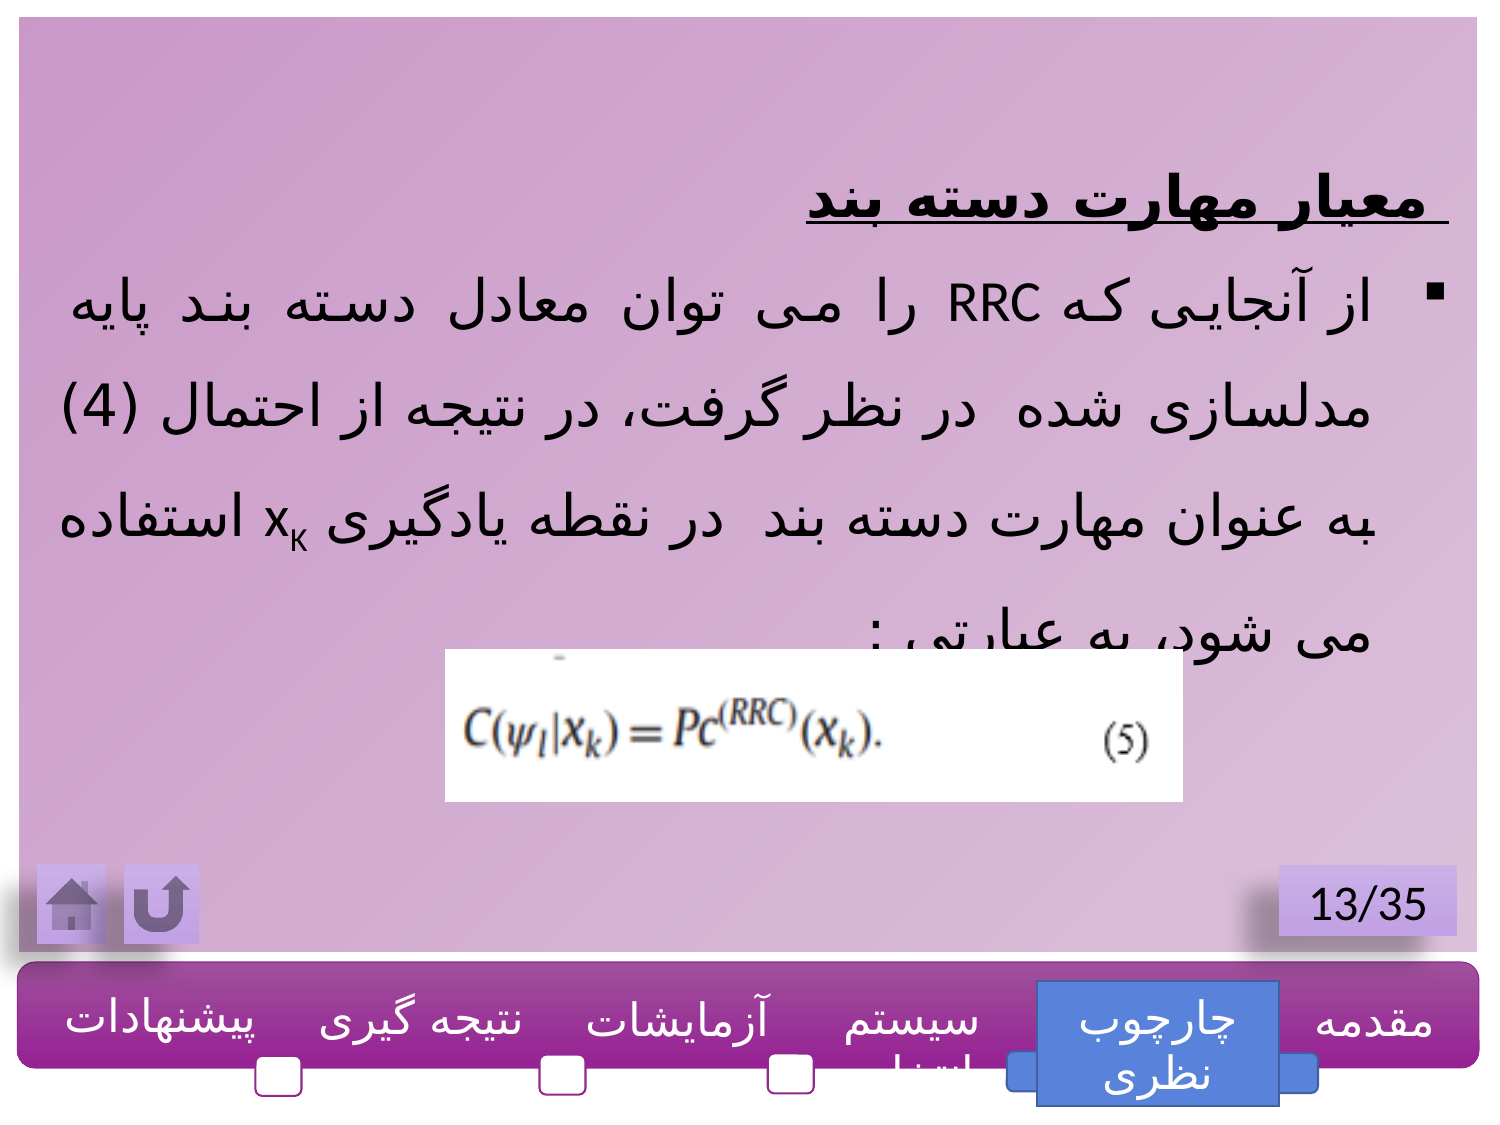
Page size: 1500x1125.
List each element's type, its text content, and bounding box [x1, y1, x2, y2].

text_box [37, 863, 107, 945]
text_box [766, 1052, 815, 1095]
text_box آزمایشات [564, 983, 791, 1054]
text_box [254, 1054, 303, 1097]
text_box [16, 14, 1480, 955]
picture [445, 649, 1183, 802]
text_box [1005, 1050, 1036, 1093]
text_box نتیجه گیری [284, 981, 559, 1052]
text_box چارچوب نظری [1036, 980, 1280, 1107]
text_box [124, 863, 200, 944]
text_box [538, 1053, 587, 1096]
text_box سیستم انتخاب [791, 981, 1032, 1107]
text_box 13/35 [1279, 864, 1457, 937]
text_box [16, 961, 1480, 1069]
text_box پیشنهادات [37, 978, 285, 1049]
text_box [1280, 1051, 1320, 1095]
text_box مقدمه [1280, 982, 1472, 1053]
text_box [37, 27, 1457, 864]
